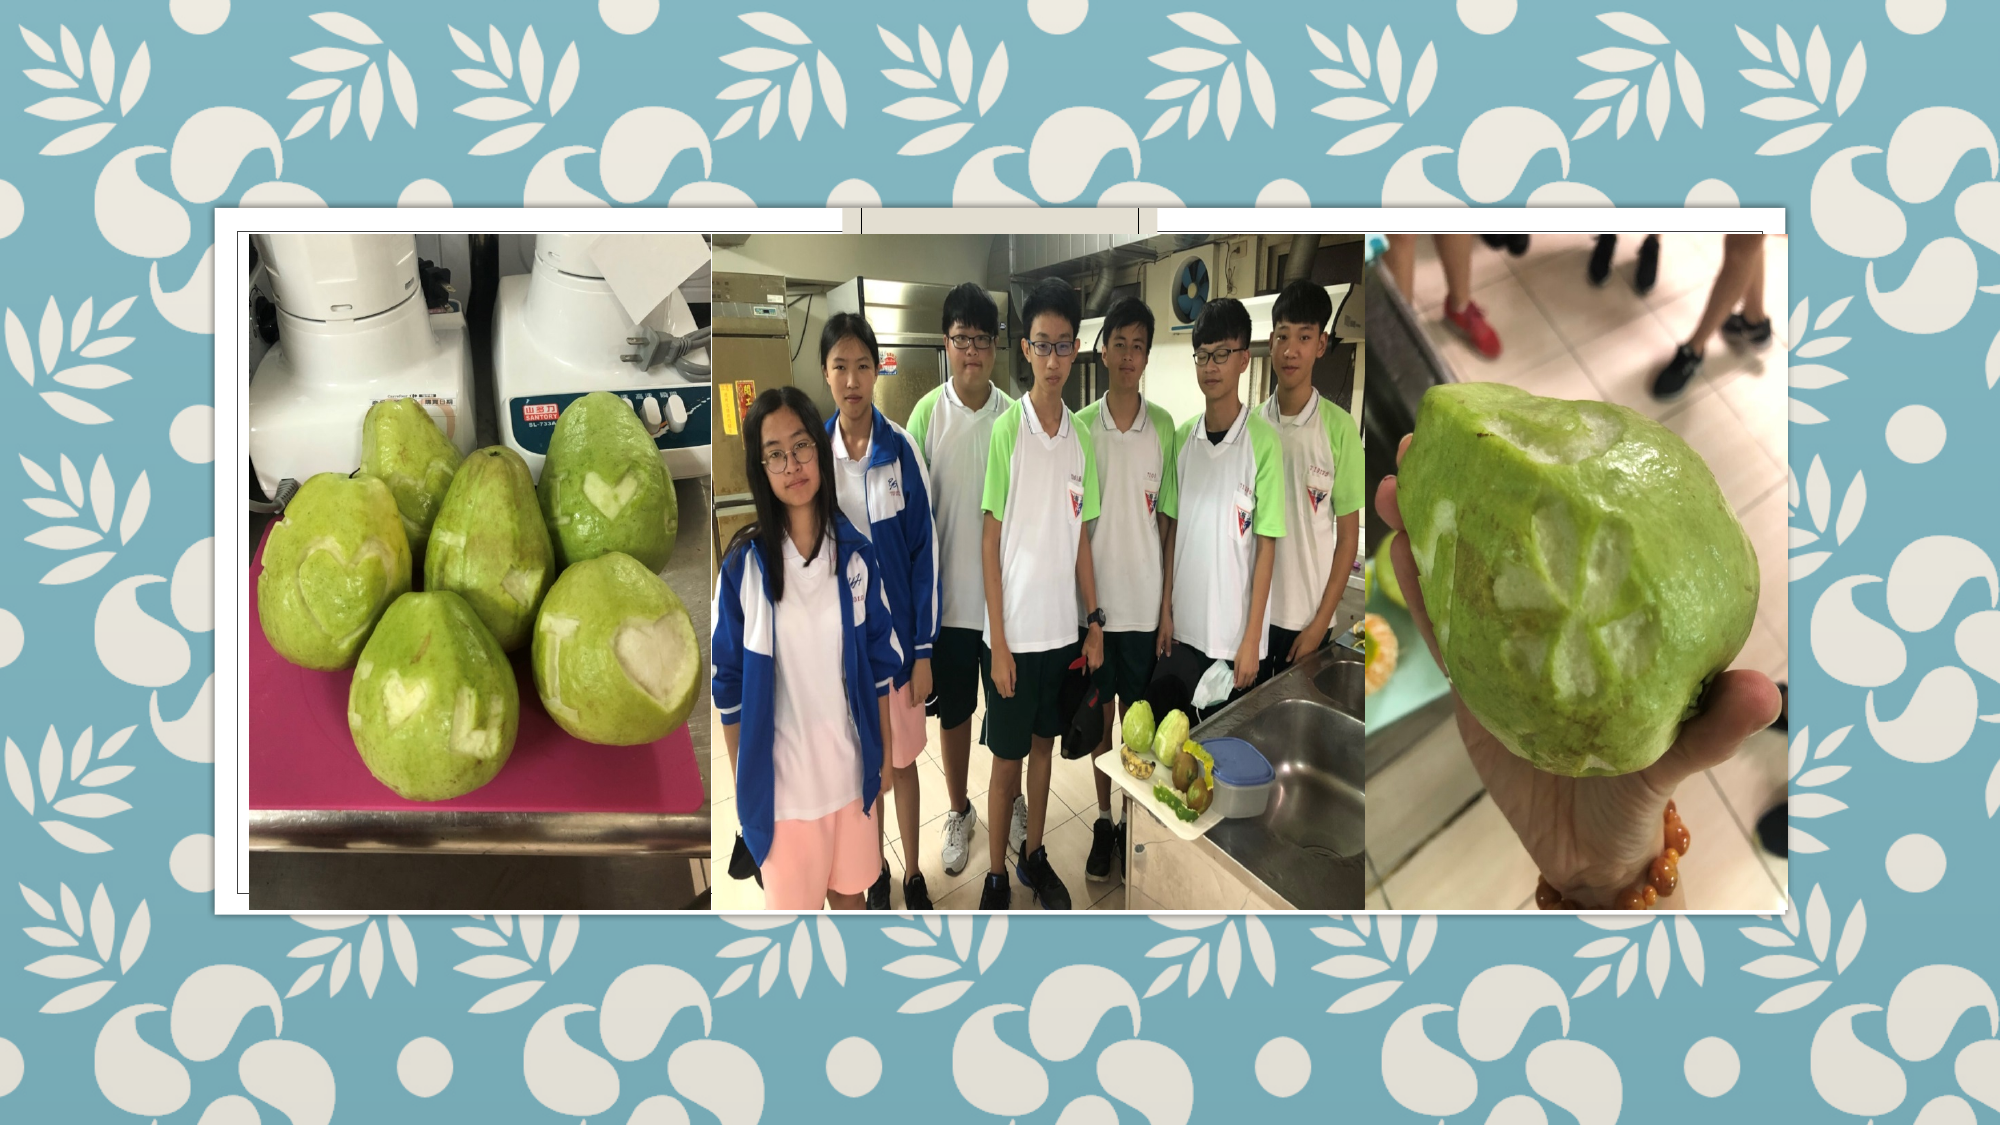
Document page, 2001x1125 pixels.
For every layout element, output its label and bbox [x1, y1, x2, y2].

picture [249, 234, 711, 910]
picture [712, 234, 1788, 910]
